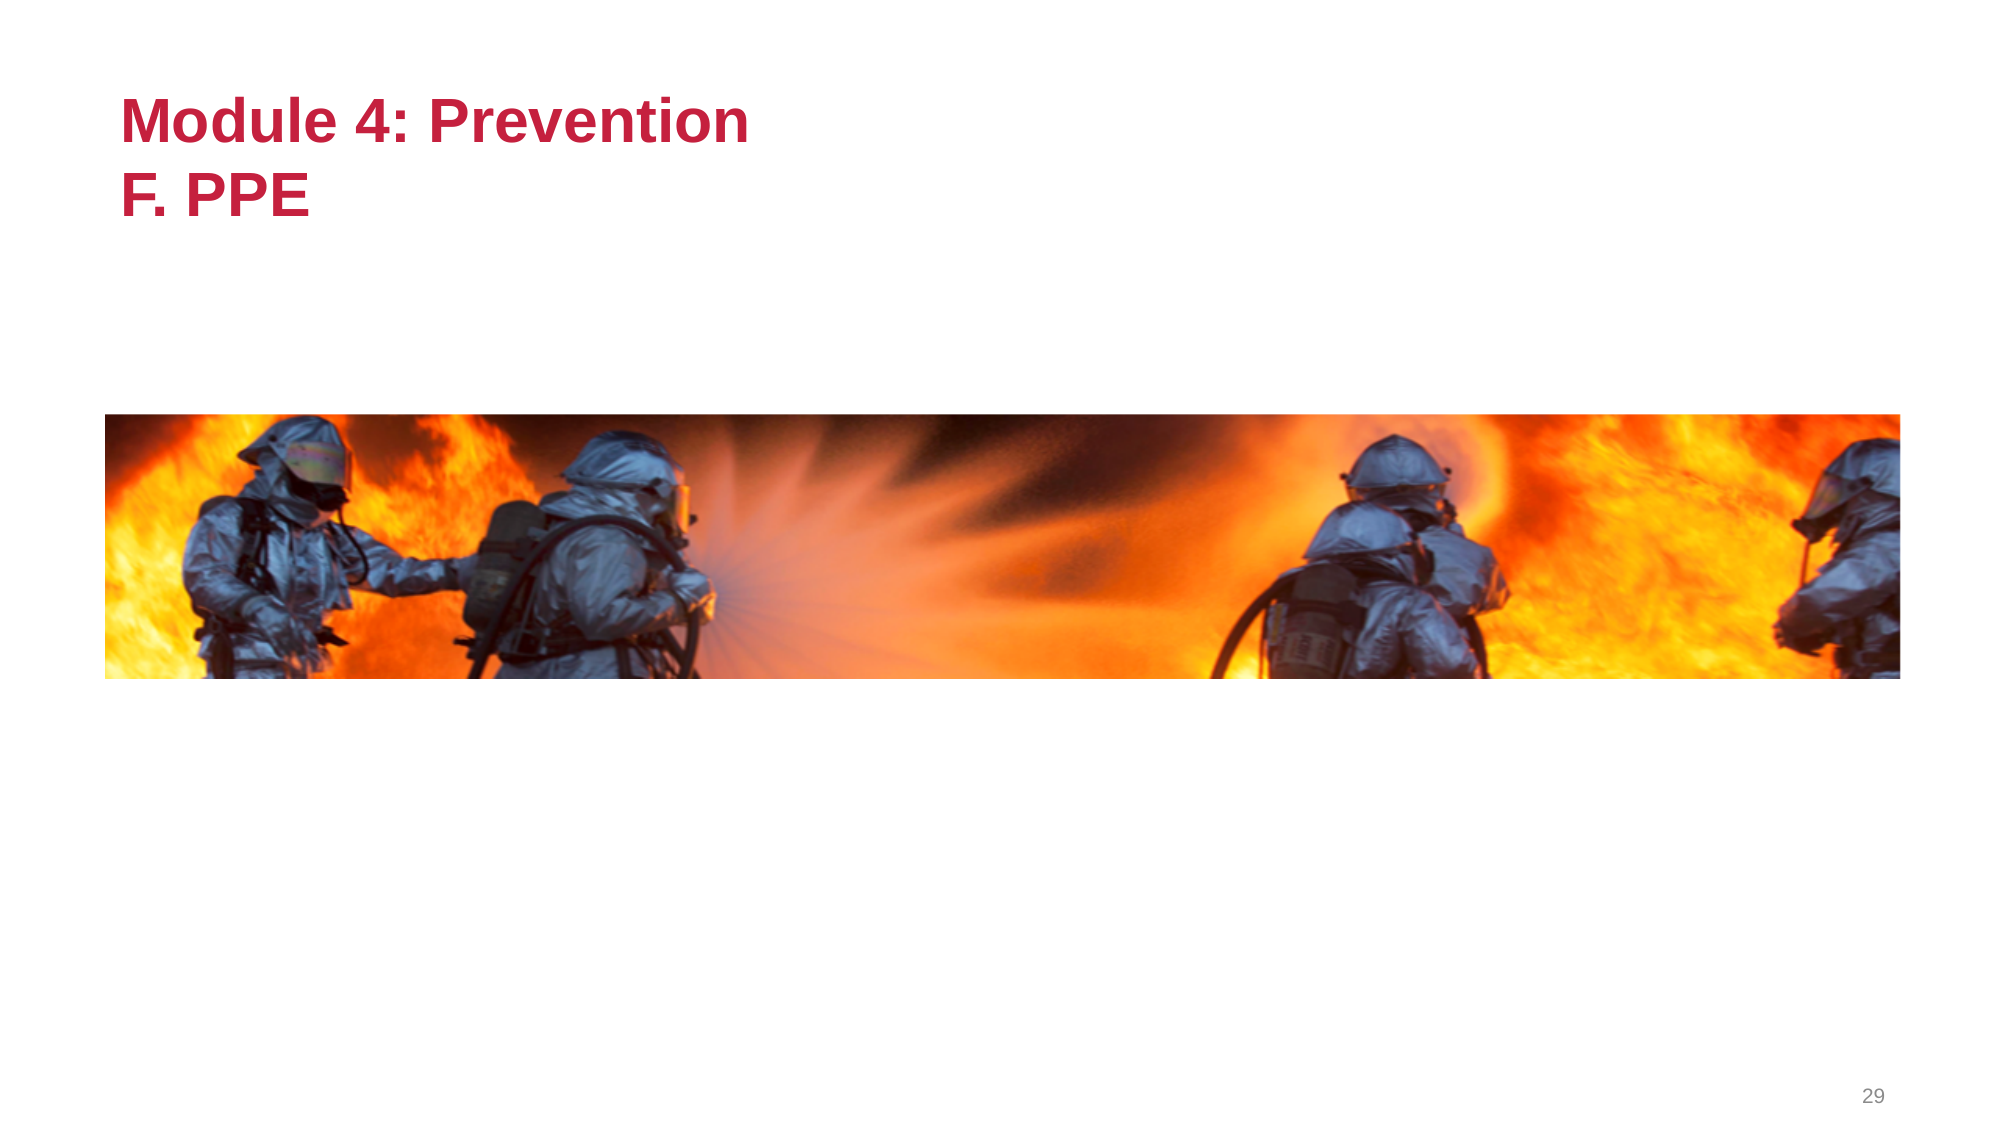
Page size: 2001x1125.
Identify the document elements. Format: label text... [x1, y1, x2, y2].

picture [104, 413, 1903, 680]
title Module 4: Prevention F. PPE [105, 115, 1455, 194]
slide_number 29 [1433, 1064, 1900, 1125]
